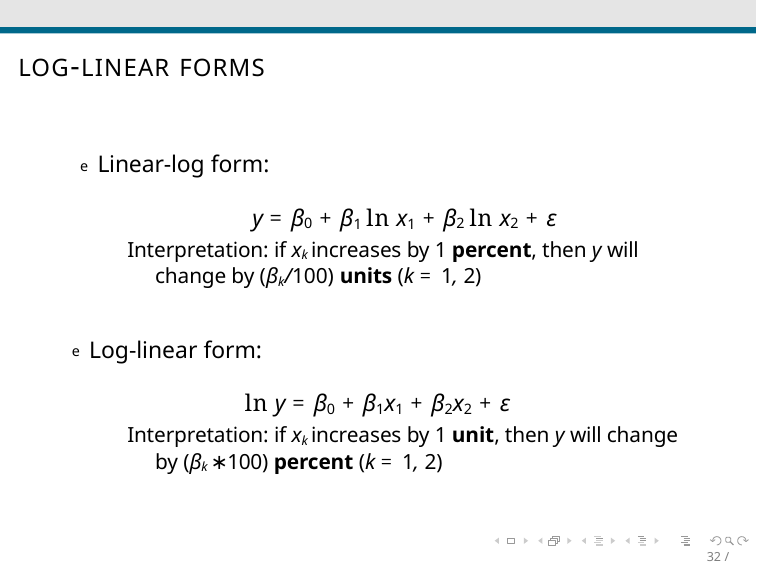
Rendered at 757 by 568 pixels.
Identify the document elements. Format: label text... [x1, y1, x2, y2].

title LOG-LINEAR FORMS [16, 44, 286, 143]
slide_number 32 / 49 [702, 547, 746, 568]
text_box e Linear-log form: y = β0 + β1 ln x1 + β2 ln x2 + ε Interpretation: if xk increases by 1 percent, then y will change by (βk/100) units (k = 1, 2) e Log-linear form: ln y = β0 + β1x1 + β2x2 + ε Interpretation: if xk increases by 1 unit, then y will change by (βk ∗ 100) percent (k = 1, 2) [71, 145, 688, 475]
